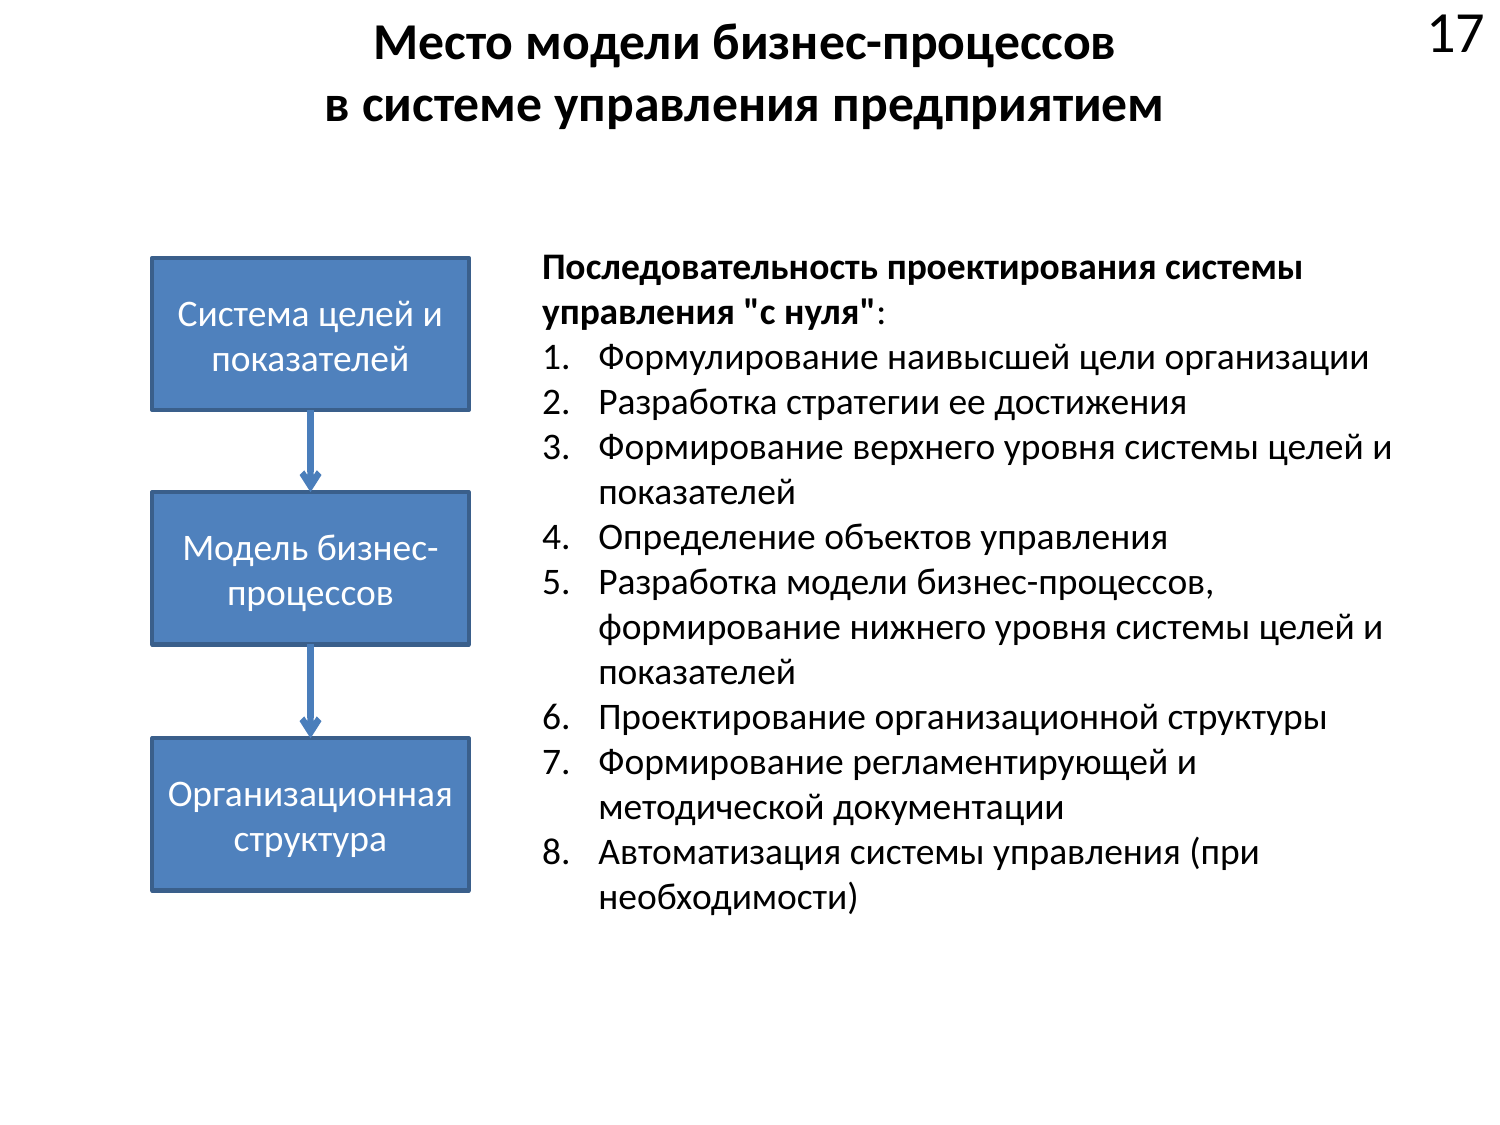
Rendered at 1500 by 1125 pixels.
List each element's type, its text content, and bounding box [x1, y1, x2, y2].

text_box Организационная структура [150, 736, 471, 893]
title Место модели бизнес-процессов в системе управления предприятием [70, 0, 1421, 141]
text_box Модель бизнес-процессов [150, 490, 471, 647]
text_box Последовательность проектирования системы управления "с нуля": Формулирование наивысшей цели организации Разработка стратегии ее достижения Формирование верхнего уровня системы целей и показателей Определение объектов управления Разработка модели бизнес-процессов, формирование нижнего уровня системы целей и показателей Проектирование организационной структуры Формирование регламентирующей и методической документации Автоматизация системы управления (при необходимости) [527, 234, 1430, 925]
slide_number 17 [1347, 0, 1500, 59]
text_box Система целей и показателей [150, 256, 471, 412]
